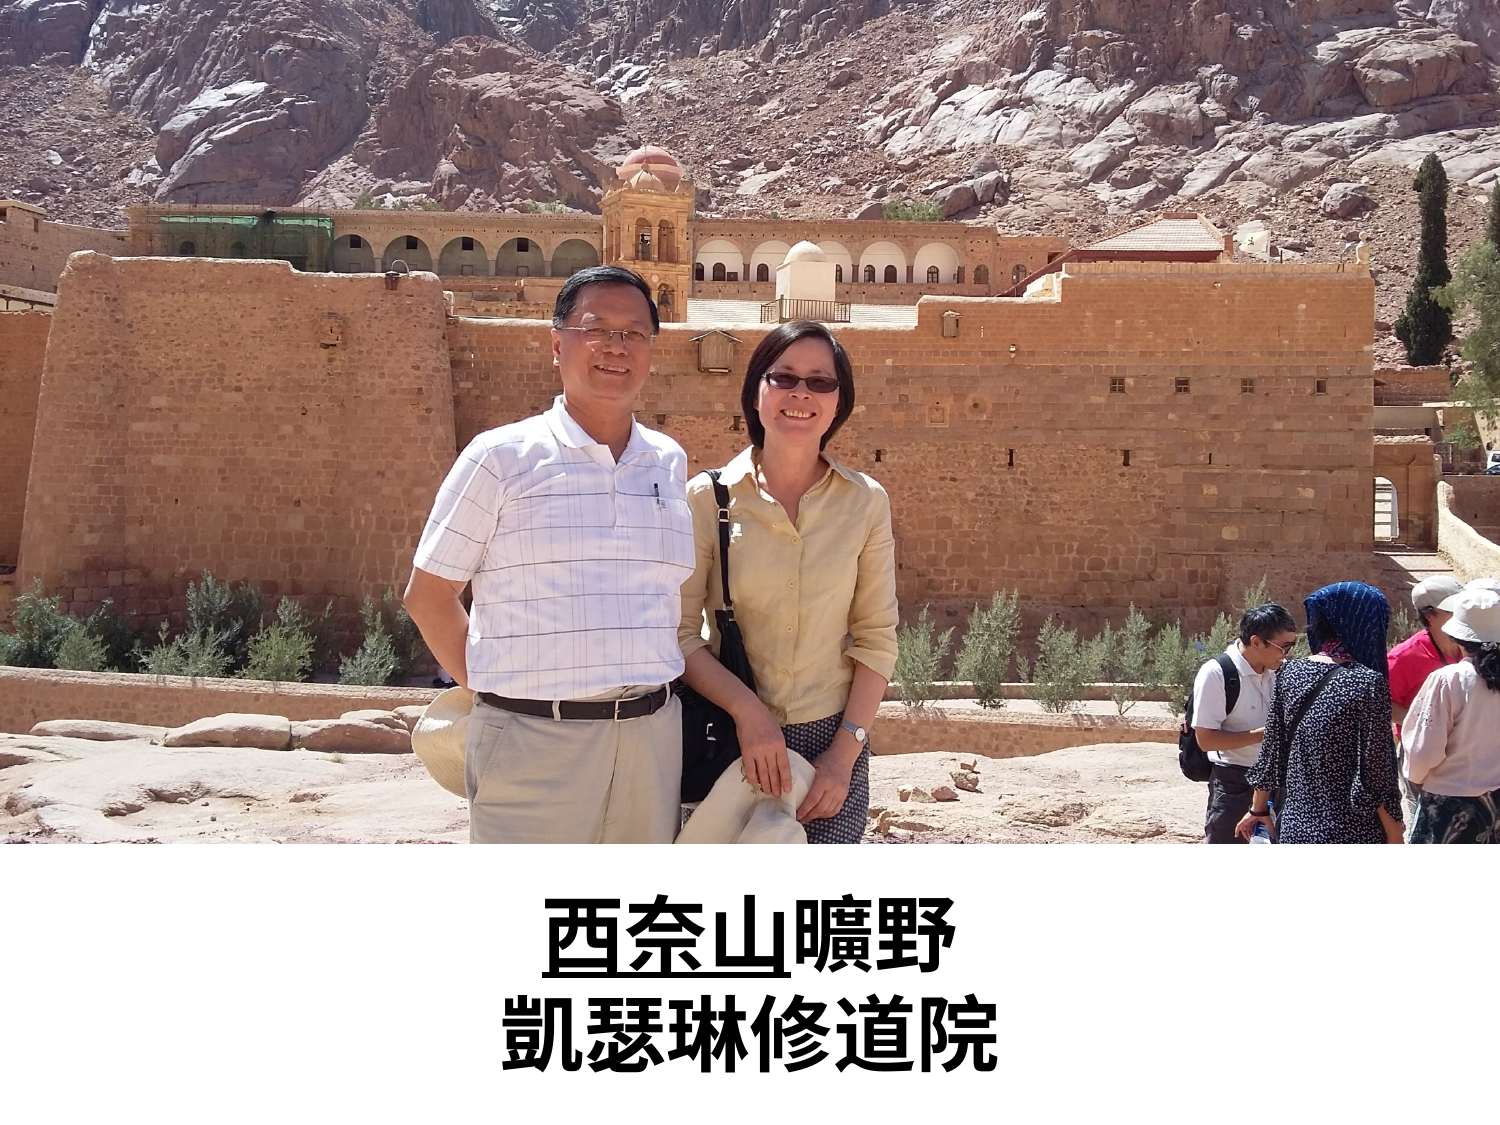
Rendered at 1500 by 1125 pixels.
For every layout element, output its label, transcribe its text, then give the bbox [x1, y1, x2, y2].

picture [0, 0, 1500, 844]
text_box 西奈山曠野 凱瑟琳修道院 [374, 874, 1125, 1090]
